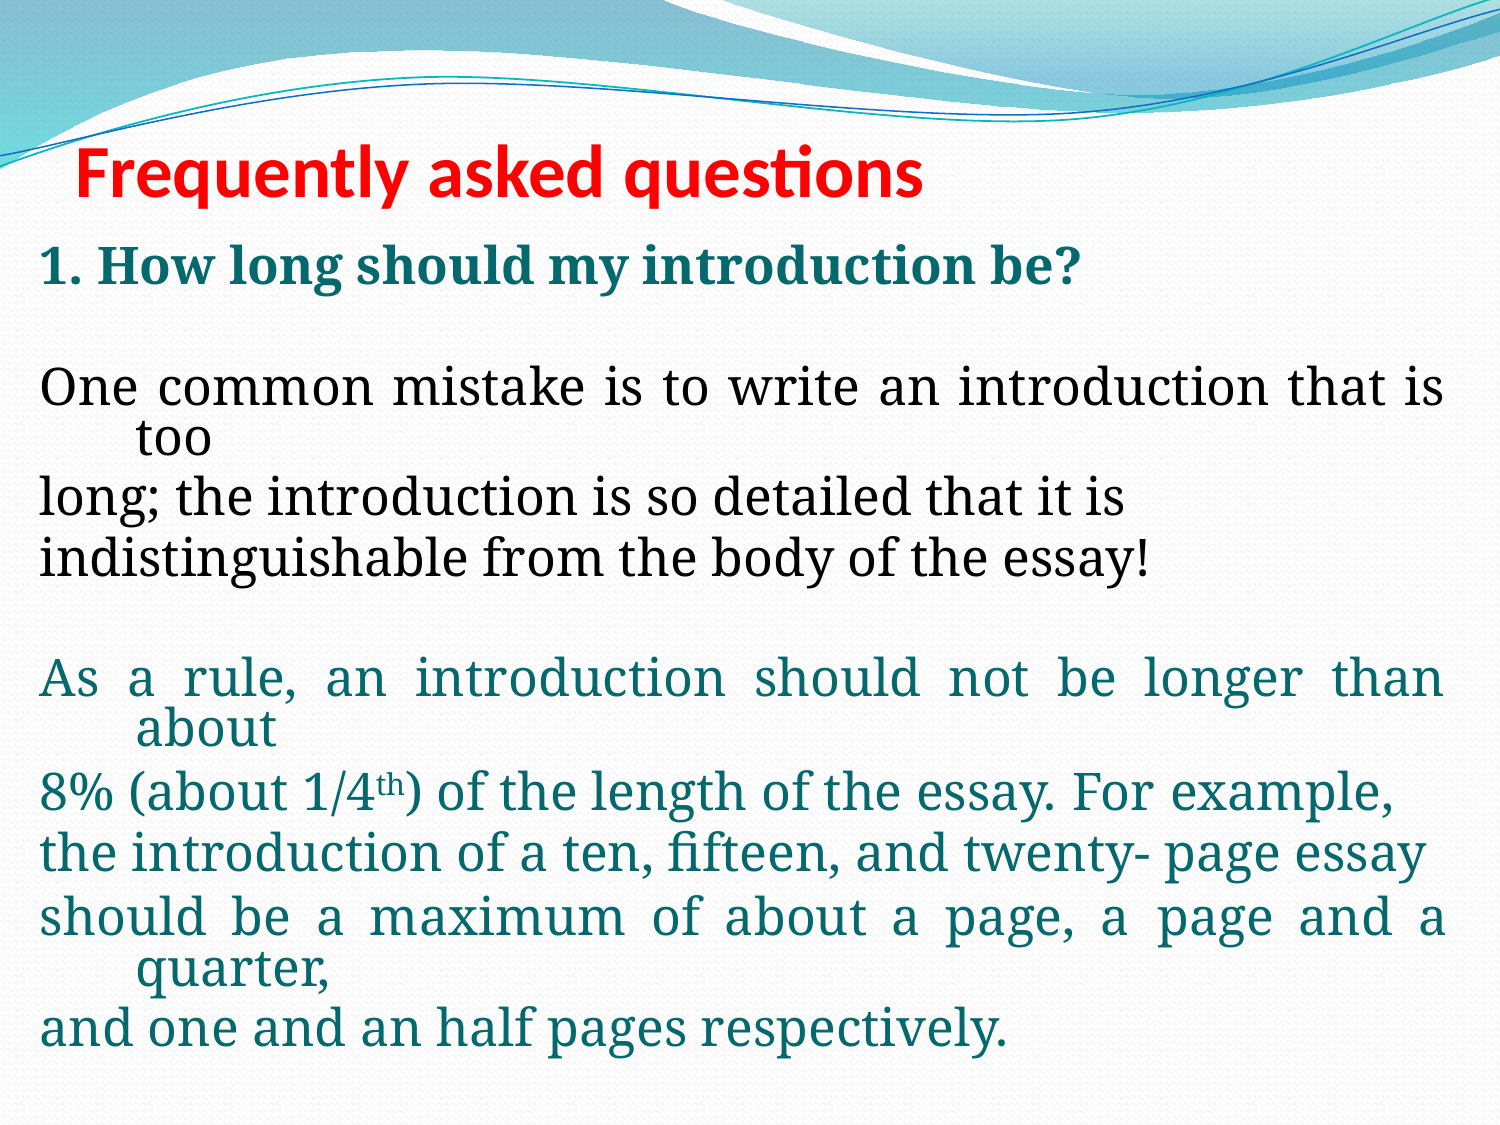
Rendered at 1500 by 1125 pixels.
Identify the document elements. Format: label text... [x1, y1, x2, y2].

list 1. How long should my introduction be? One common mistake is to write an introduction that is too long; the introduction is so detailed that it is indistinguishable from the body of the essay! As a rule, an introduction should not be longer than about 8% (about 1/4th) of the length of the essay. For example, the introduction of a ten, fifteen, and twenty- page essay should be a maximum of about a page, a page and a quarter, and one and an half pages respectively. [24, 237, 1463, 1075]
title Frequently asked questions [75, 115, 1425, 237]
